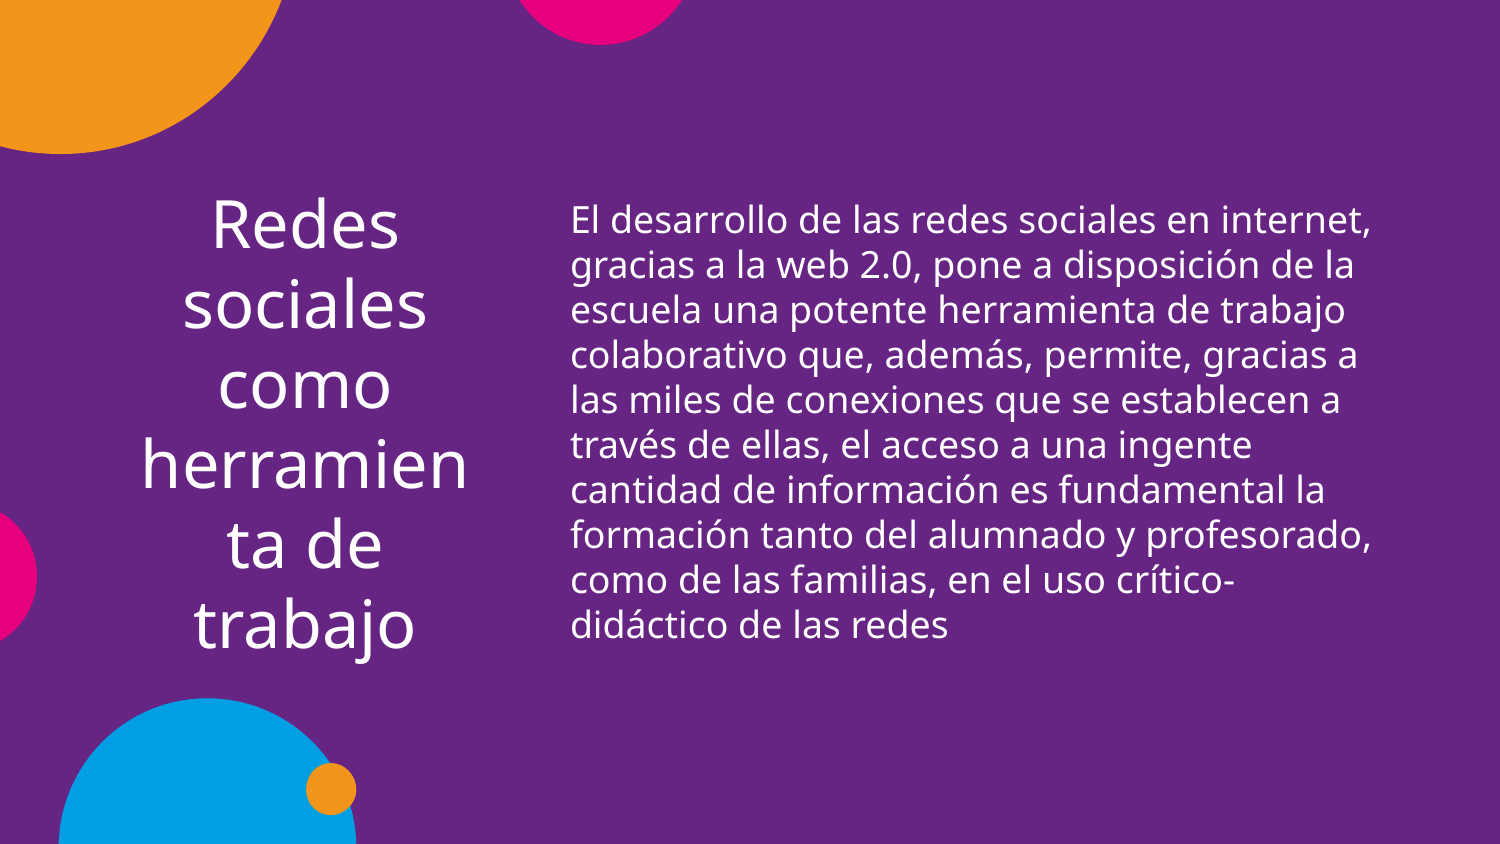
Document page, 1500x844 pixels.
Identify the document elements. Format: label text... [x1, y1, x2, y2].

title Redes sociales como herramienta de trabajo [116, 279, 494, 565]
subtitle El desarrollo de las redes sociales en internet, gracias a la web 2.0, pone a disposición de la escuela una potente herramienta de trabajo colaborativo que, además, permite, gracias a las miles de conexiones que se establecen a través de ellas, el acceso a una ingente cantidad de información es fundamental la formación tanto del alumnado y profesorado, como de las familias, en el uso crítico-didáctico de las redes [555, 88, 1405, 755]
